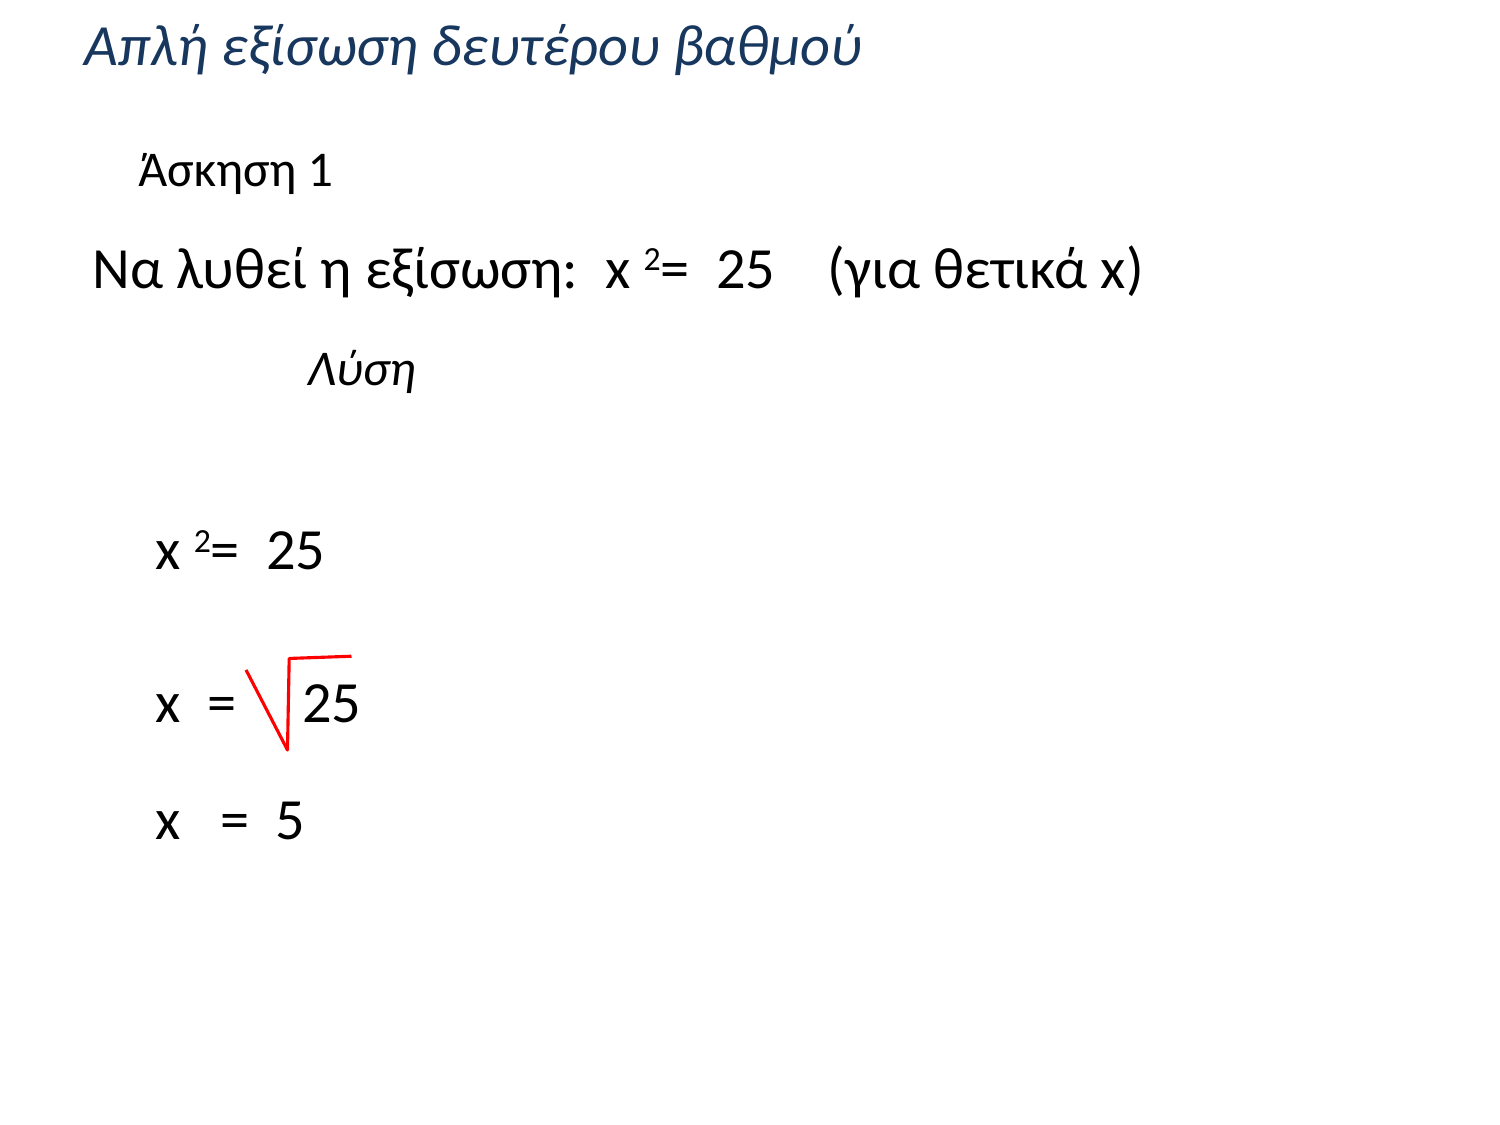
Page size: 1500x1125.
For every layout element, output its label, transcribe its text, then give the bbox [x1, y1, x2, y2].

text_box x 2= 25 [140, 503, 411, 589]
text_box Να λυθεί η εξίσωση: x 2= 25 (για θετικά x) [70, 222, 1278, 308]
text_box Λύση [281, 328, 598, 403]
text_box x = 25 [140, 656, 411, 741]
text_box Άσκηση 1 [117, 128, 434, 204]
text_box [281, 741, 289, 751]
text_box Απλή εξίσωση δευτέρου βαθμού [70, 0, 1102, 85]
text_box x = 5 [140, 773, 411, 859]
